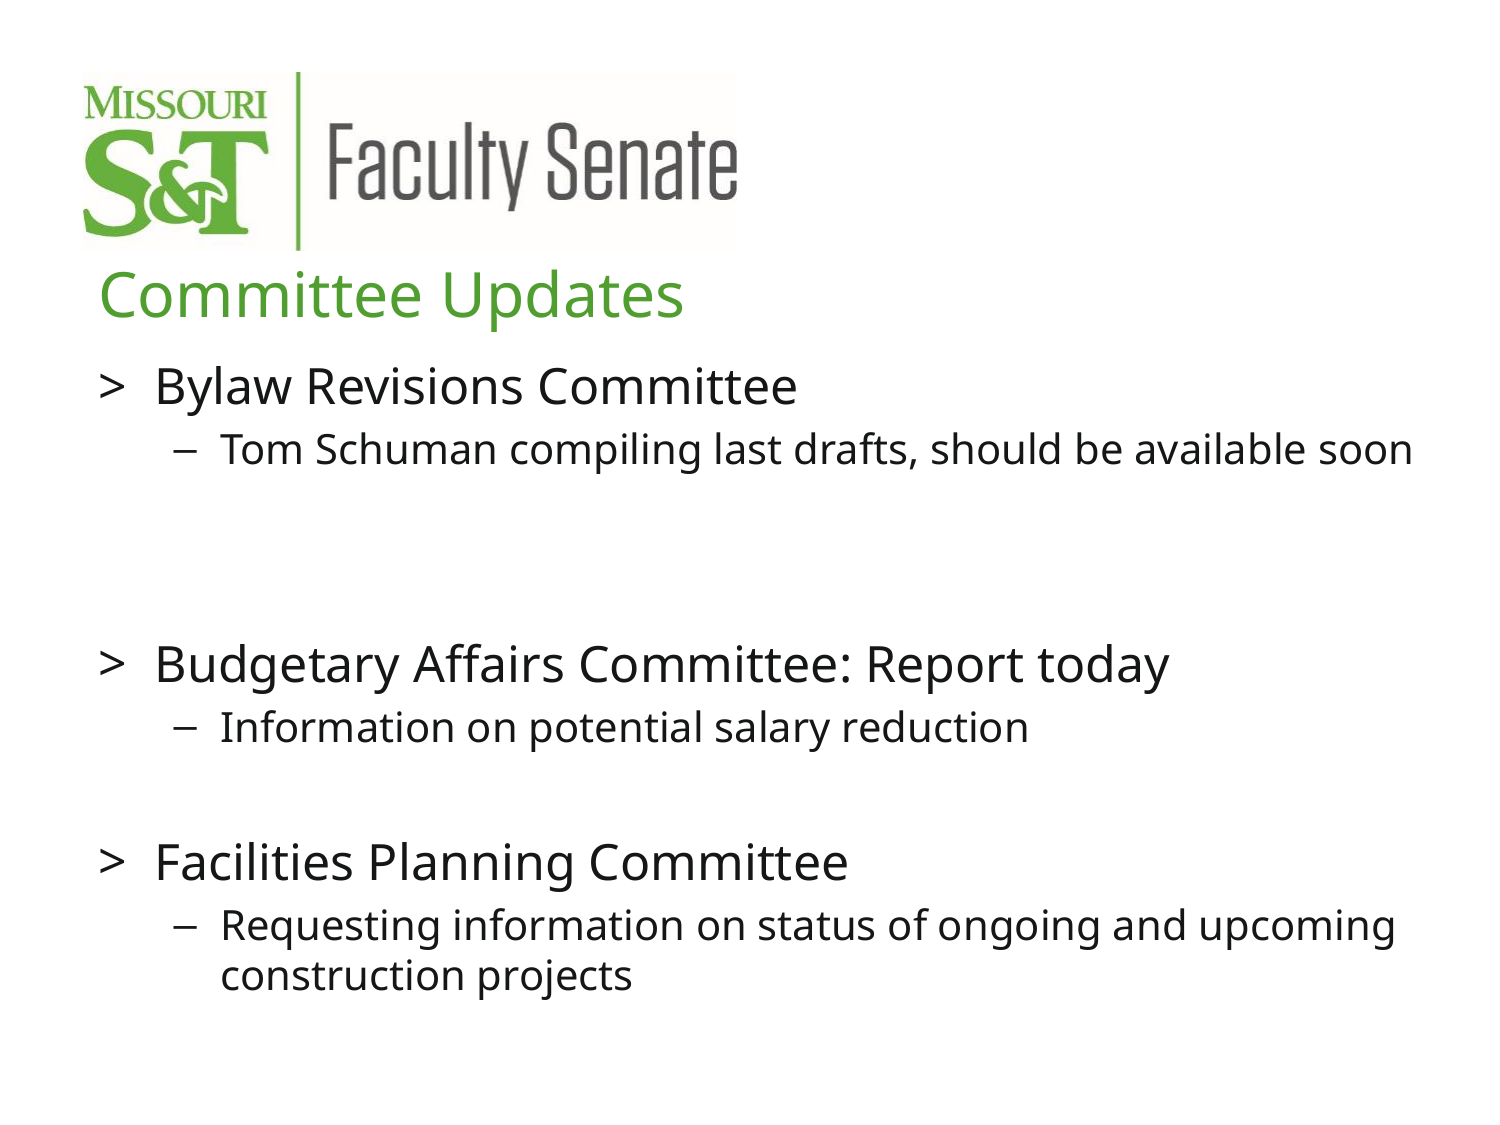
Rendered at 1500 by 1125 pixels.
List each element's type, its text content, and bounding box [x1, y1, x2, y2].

list Bylaw Revisions Committee Tom Schuman compiling last drafts, should be available soon Budgetary Affairs Committee: Report today Information on potential salary reduction Facilities Planning Committee Requesting information on status of ongoing and upcoming construction projects [83, 347, 1496, 1108]
picture [83, 72, 737, 251]
list Committee Updates [83, 255, 1427, 362]
